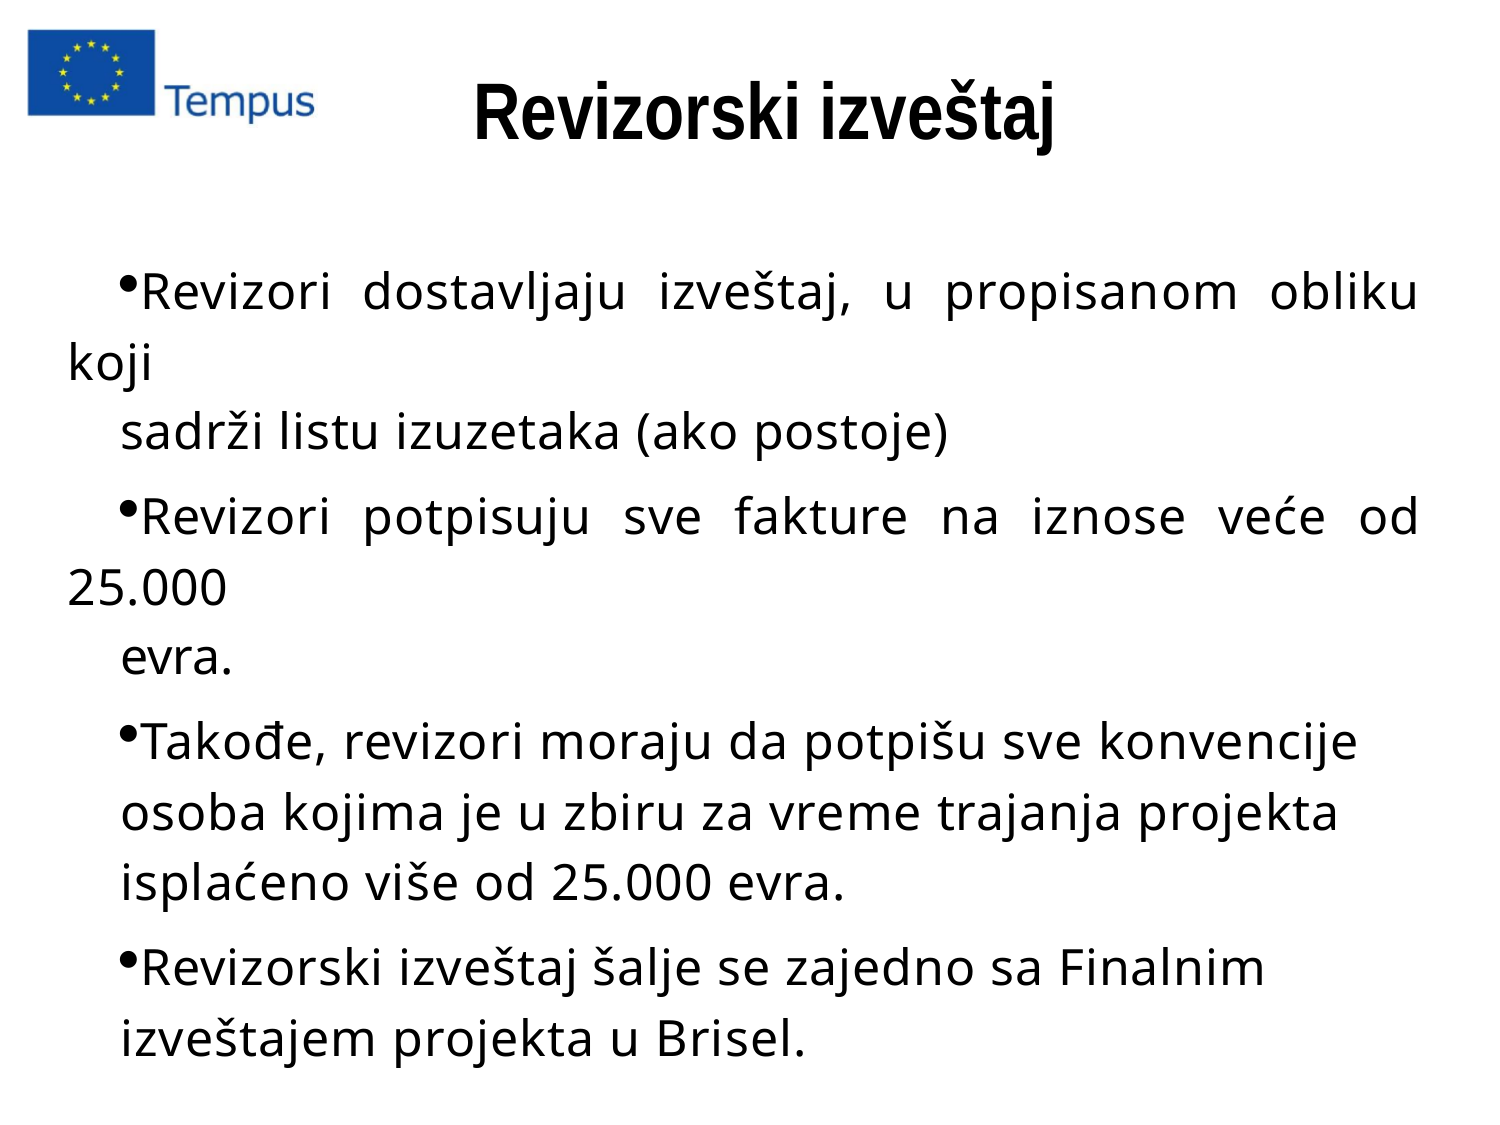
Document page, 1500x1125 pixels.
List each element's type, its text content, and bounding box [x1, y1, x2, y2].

table_header [23, 27, 318, 190]
list Revizori dostavljaju izveštaj, u propisanom obliku koji sadrži listu izuzetaka (ako postoje) Revizori potpisuju sve fakture na iznose veće od 25.000 evra. Takođe, revizori moraju da potpišu sve konvencije osoba kojima je u zbiru za vreme trajanja projekta isplaćeno više od 25.000 evra. Revizorski izveštaj šalje se zajedno sa Finalnim izveštajem projekta u Brisel. [22, 242, 1423, 923]
picture [27, 27, 318, 128]
table_header Revizorski izveštaj [318, 27, 1423, 190]
